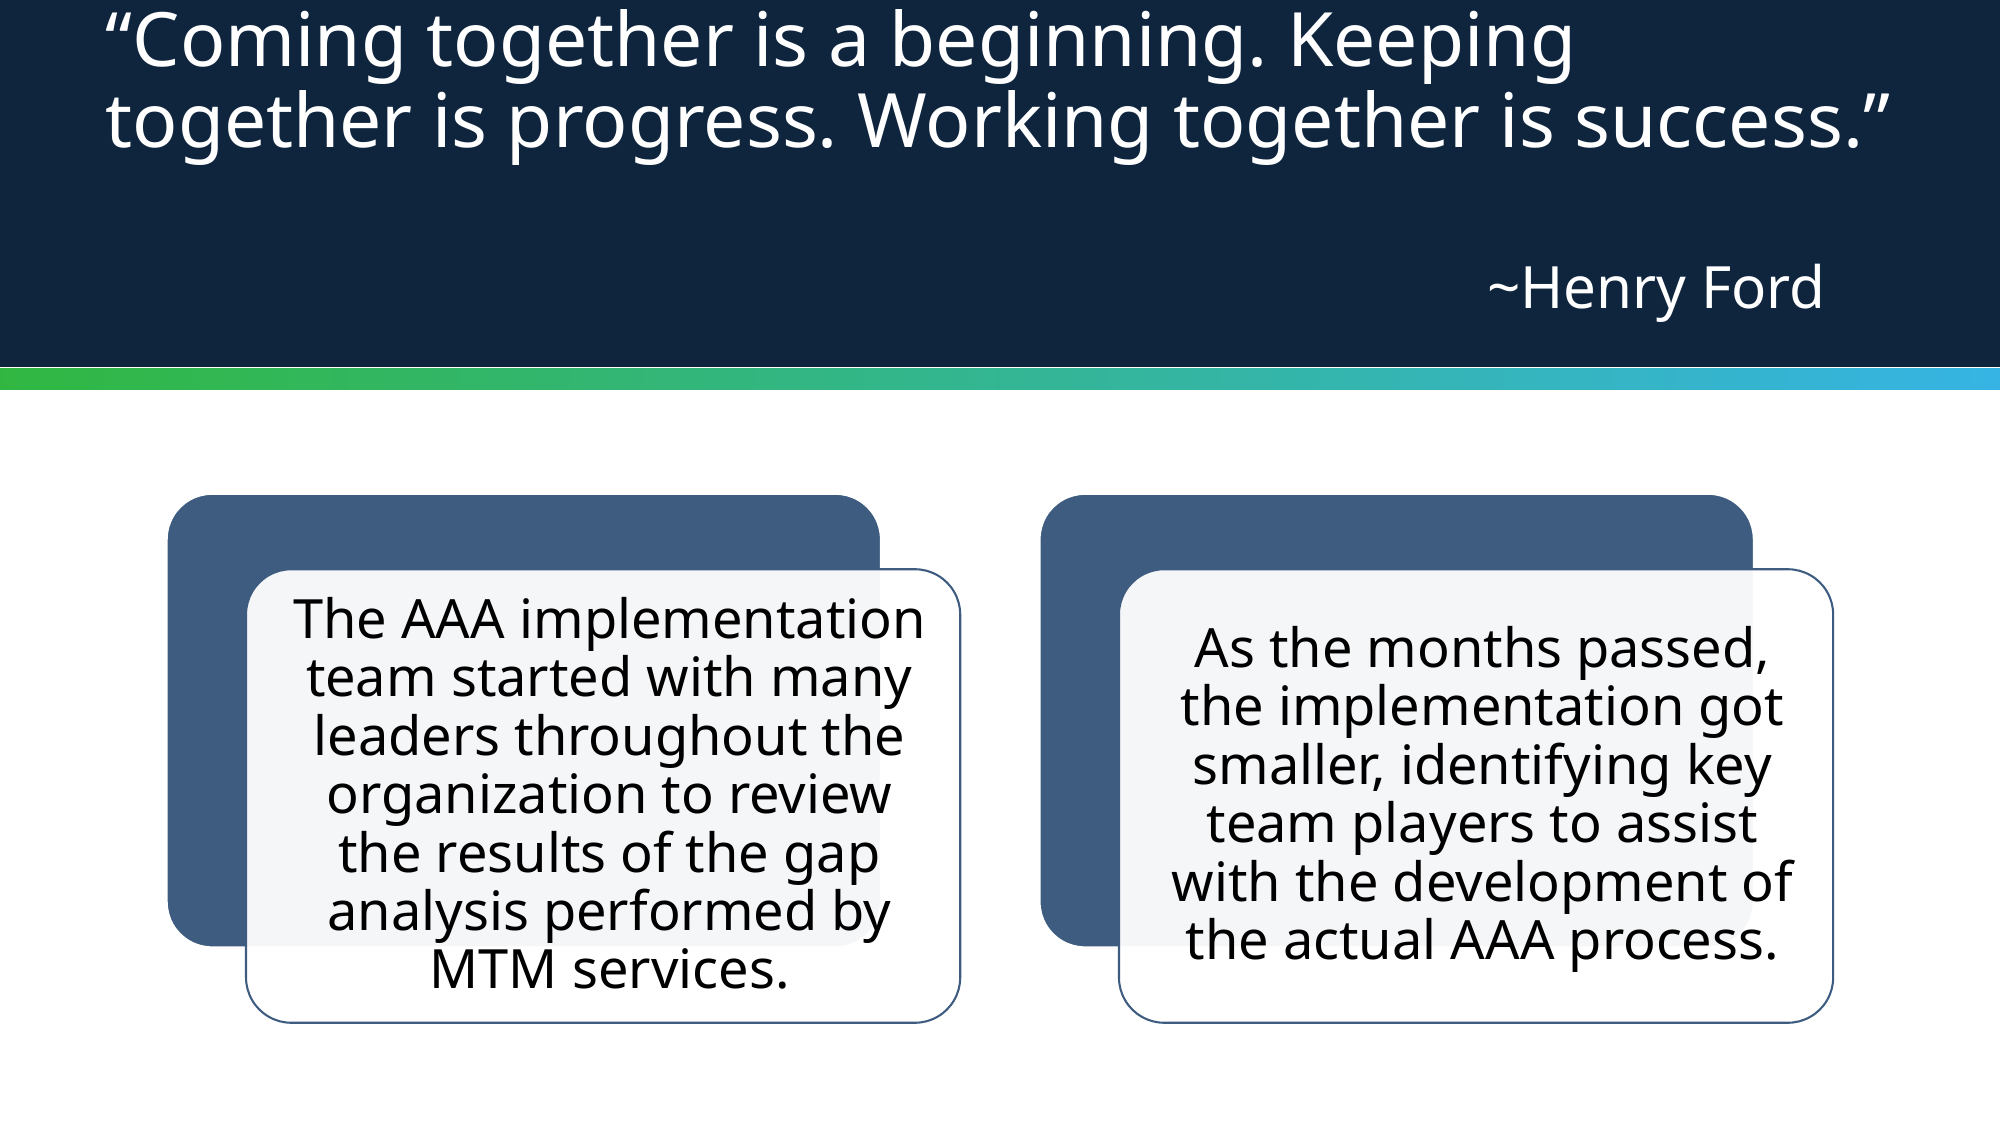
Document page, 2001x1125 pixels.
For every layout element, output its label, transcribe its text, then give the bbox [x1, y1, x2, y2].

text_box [166, 476, 1834, 1040]
title “Coming together is a beginning. Keeping together is progress. Working together is success.” ~Henry Ford [90, 47, 1910, 333]
